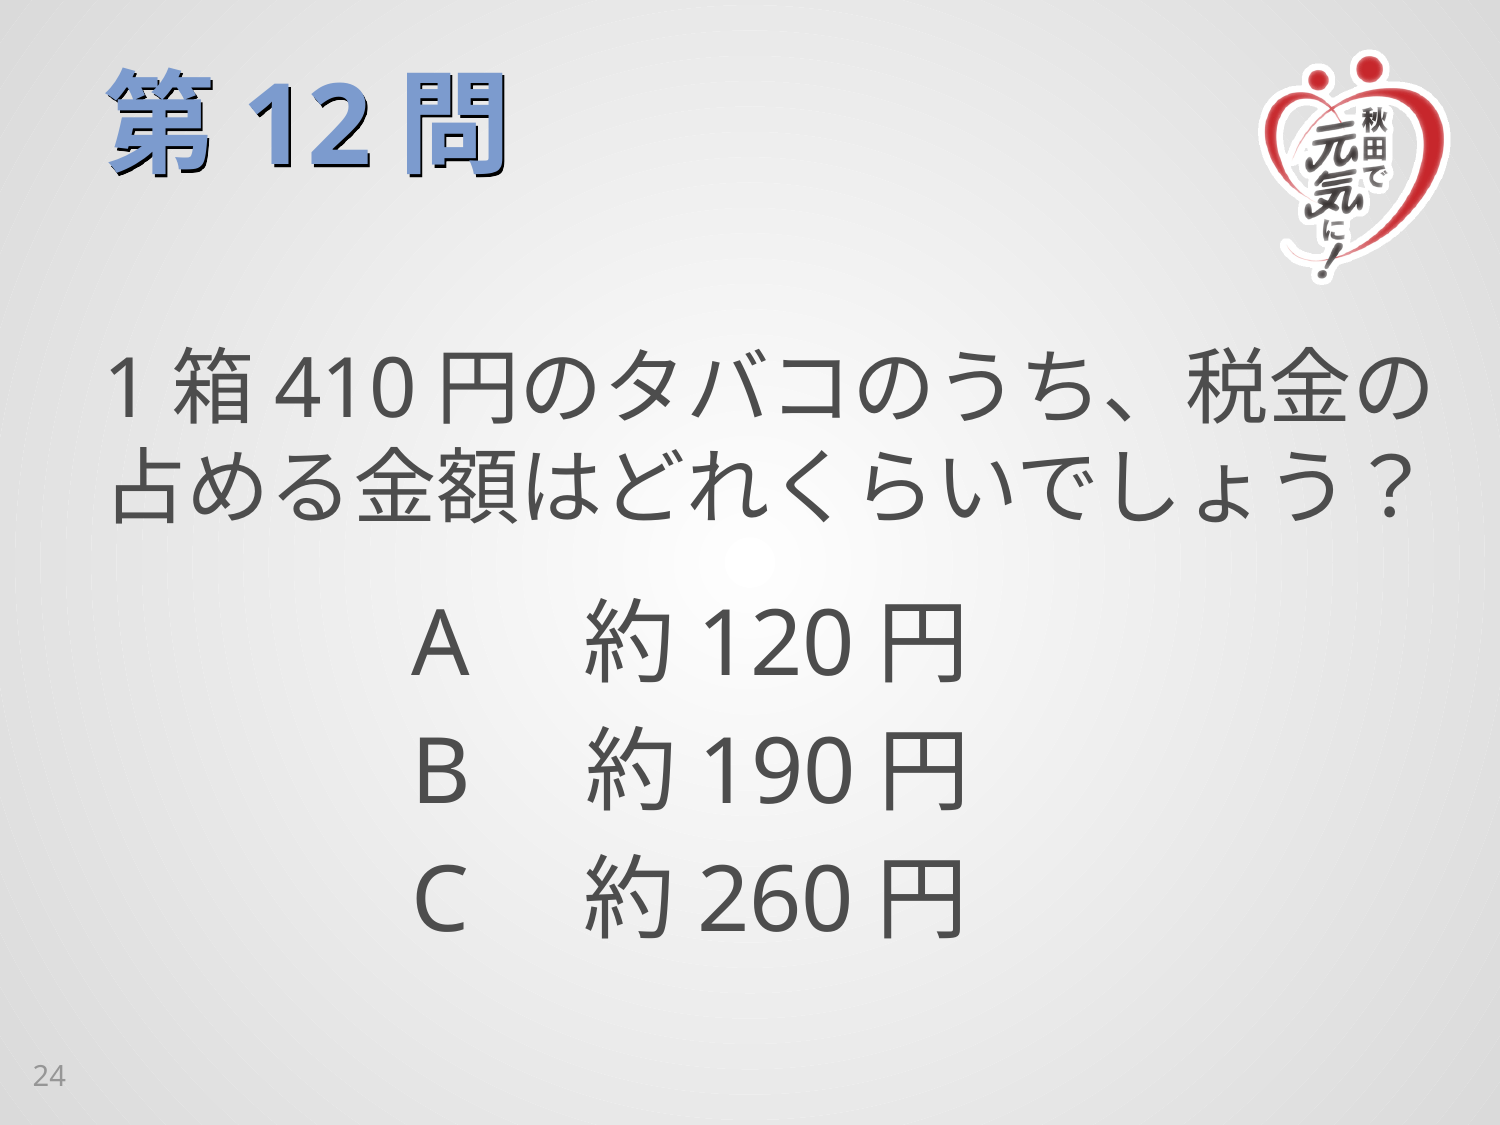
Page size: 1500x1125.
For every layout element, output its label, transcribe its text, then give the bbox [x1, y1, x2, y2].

slide_number 24 [17, 1046, 368, 1107]
picture [1246, 46, 1462, 288]
title 第12問 [88, 78, 1412, 162]
list 1箱410円のタバコのうち、税金の占める金額はどれくらいでしょう？ A 約120円 B 約190円 C 約260円 [88, 326, 1459, 1083]
